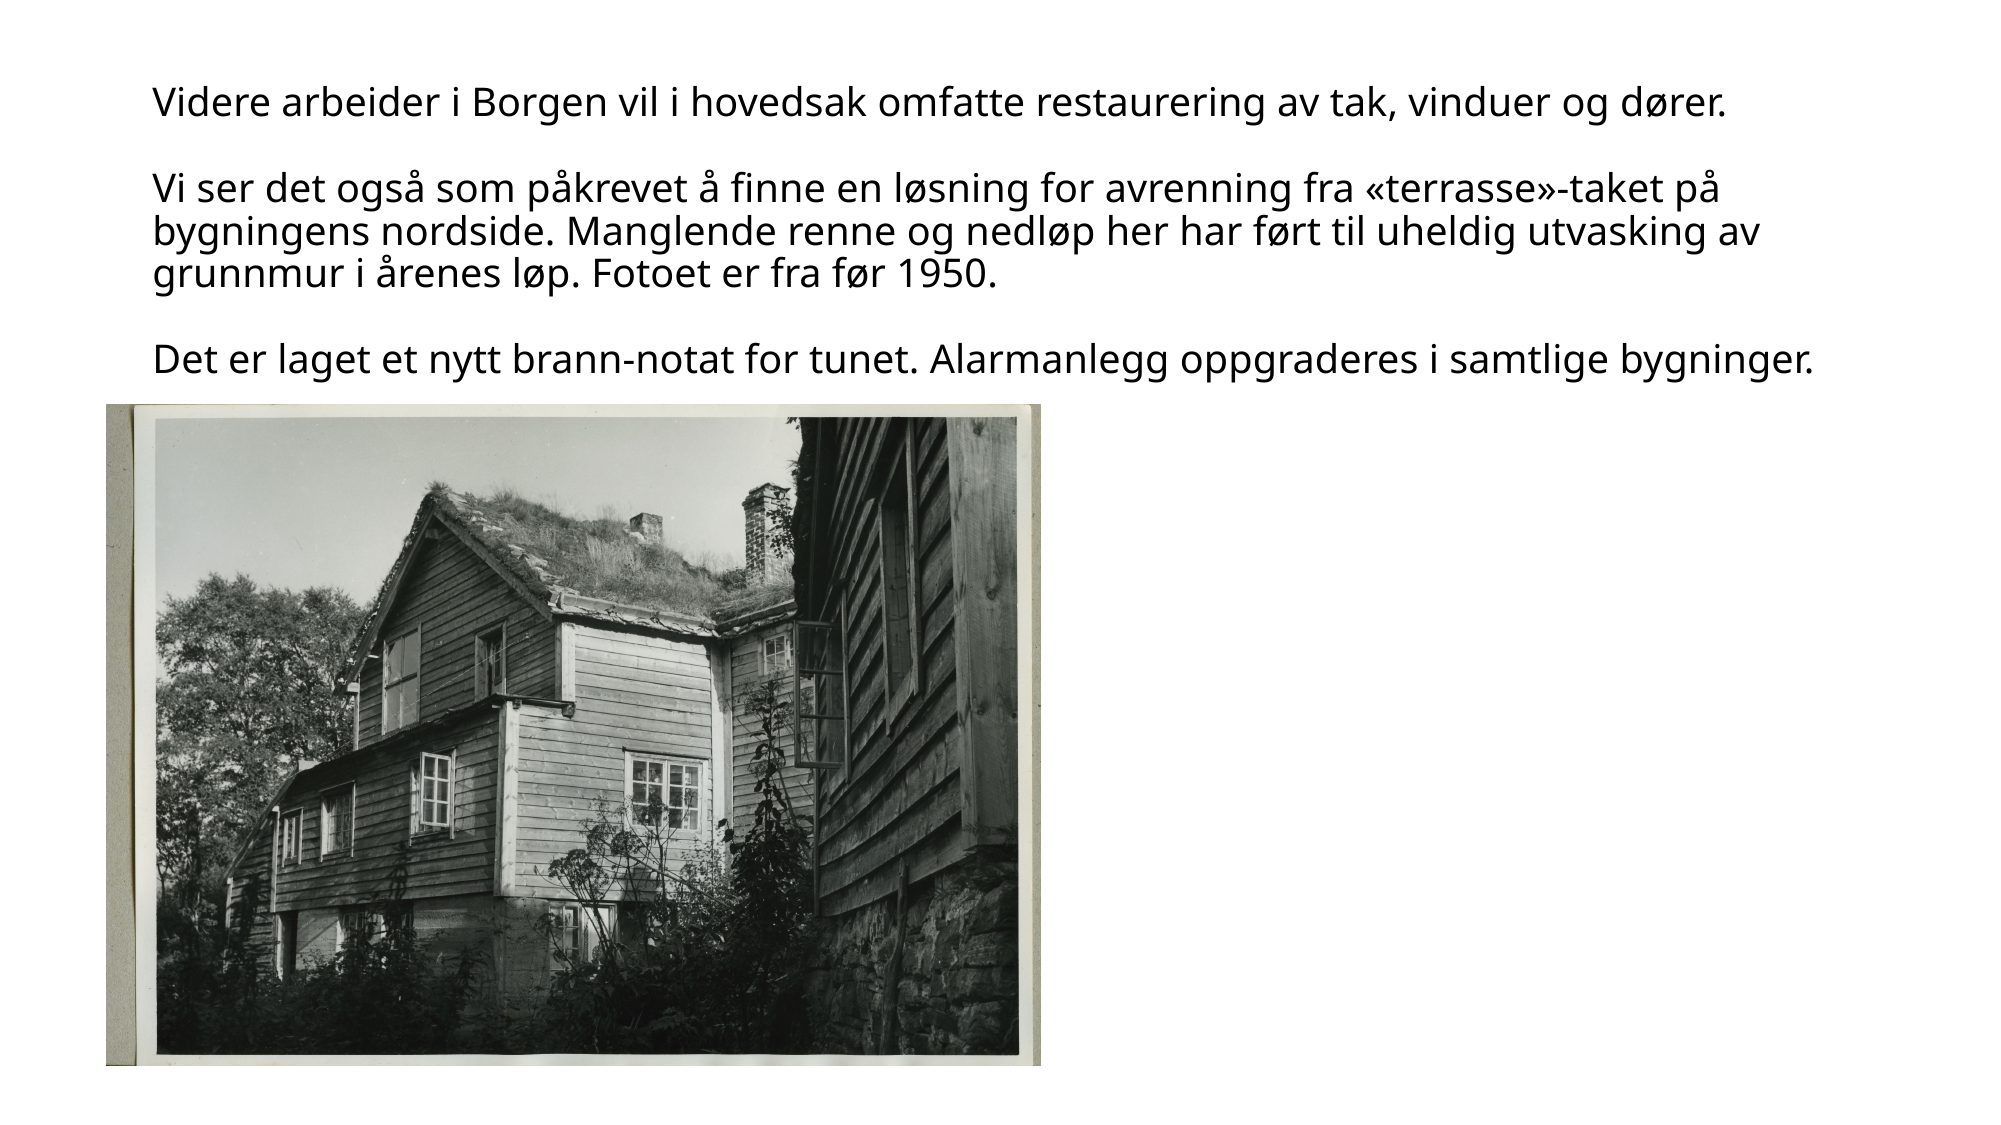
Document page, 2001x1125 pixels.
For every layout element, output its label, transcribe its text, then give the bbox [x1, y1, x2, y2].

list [106, 404, 1041, 1066]
title Videre arbeider i Borgen vil i hovedsak omfatte restaurering av tak, vinduer og dører. Vi ser det også som påkrevet å finne en løsning for avrenning fra «terrasse»-taket på bygningens nordside. Manglende renne og nedløp her har ført til uheldig utvasking av grunnmur i årenes løp. Fotoet er fra før 1950. Det er laget et nytt brann-notat for tunet. Alarmanlegg oppgraderes i samtlige bygninger. [137, 59, 1863, 405]
